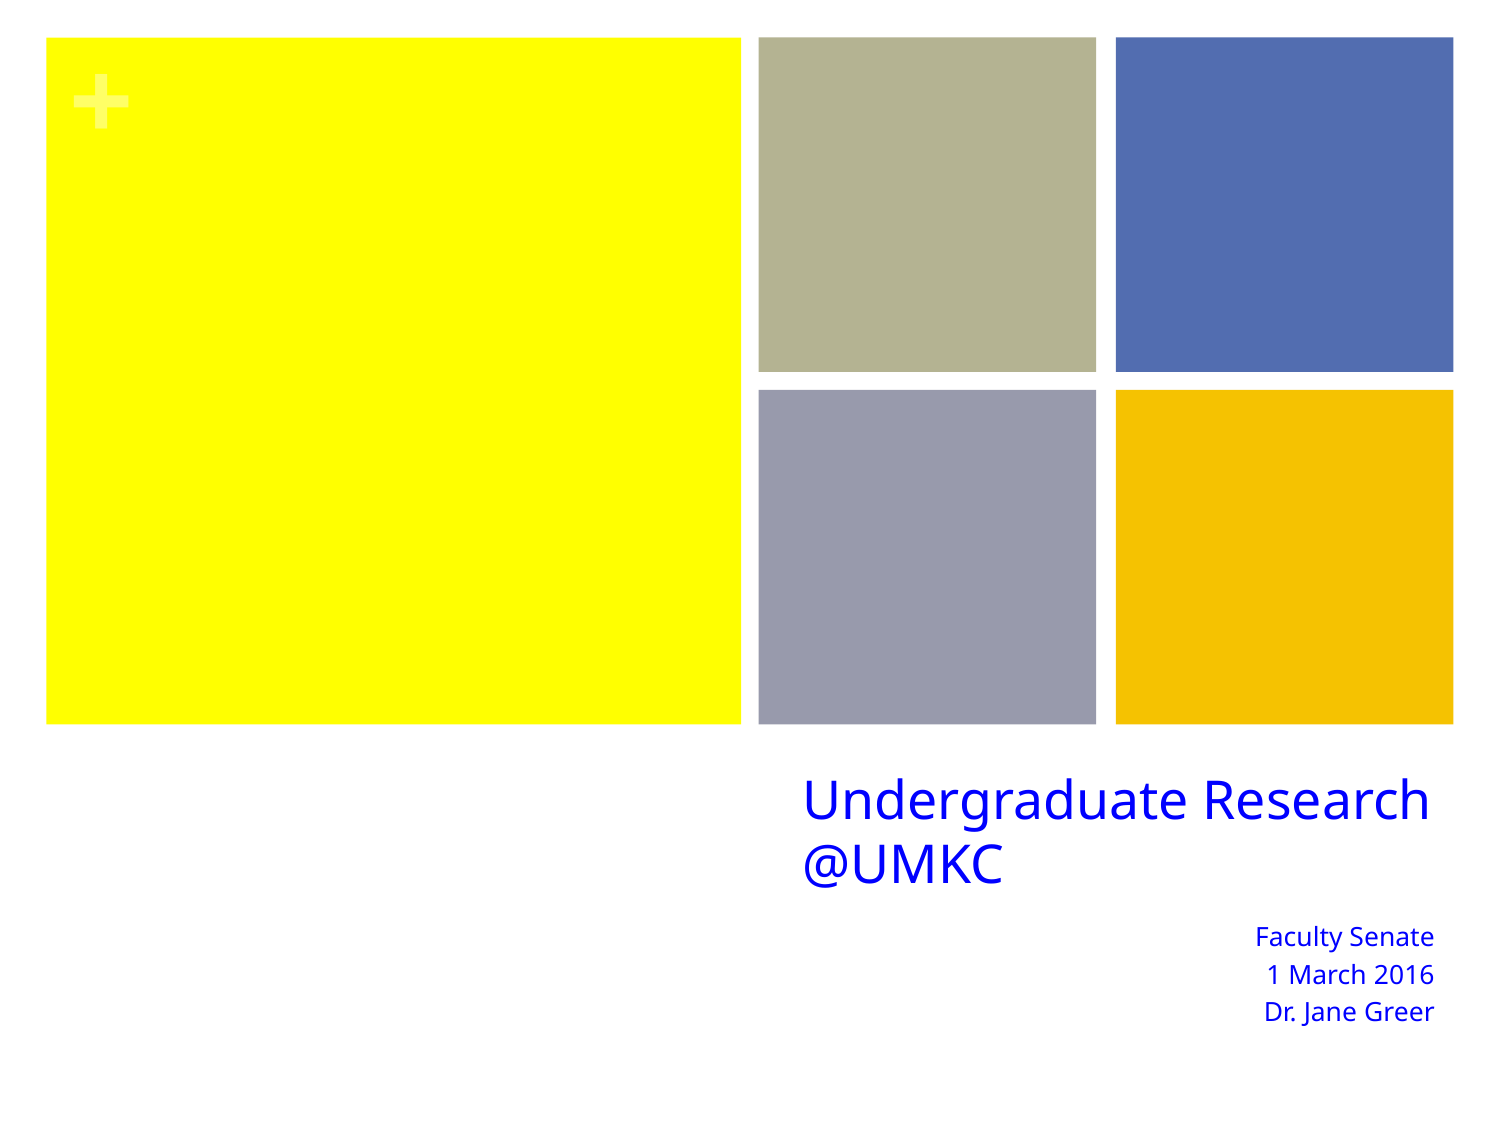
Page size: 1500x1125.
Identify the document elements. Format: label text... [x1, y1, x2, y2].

title Undergraduate Research @UMKC [787, 758, 1450, 912]
subtitle Faculty Senate 1 March 2016 Dr. Jane Greer [787, 912, 1450, 1036]
